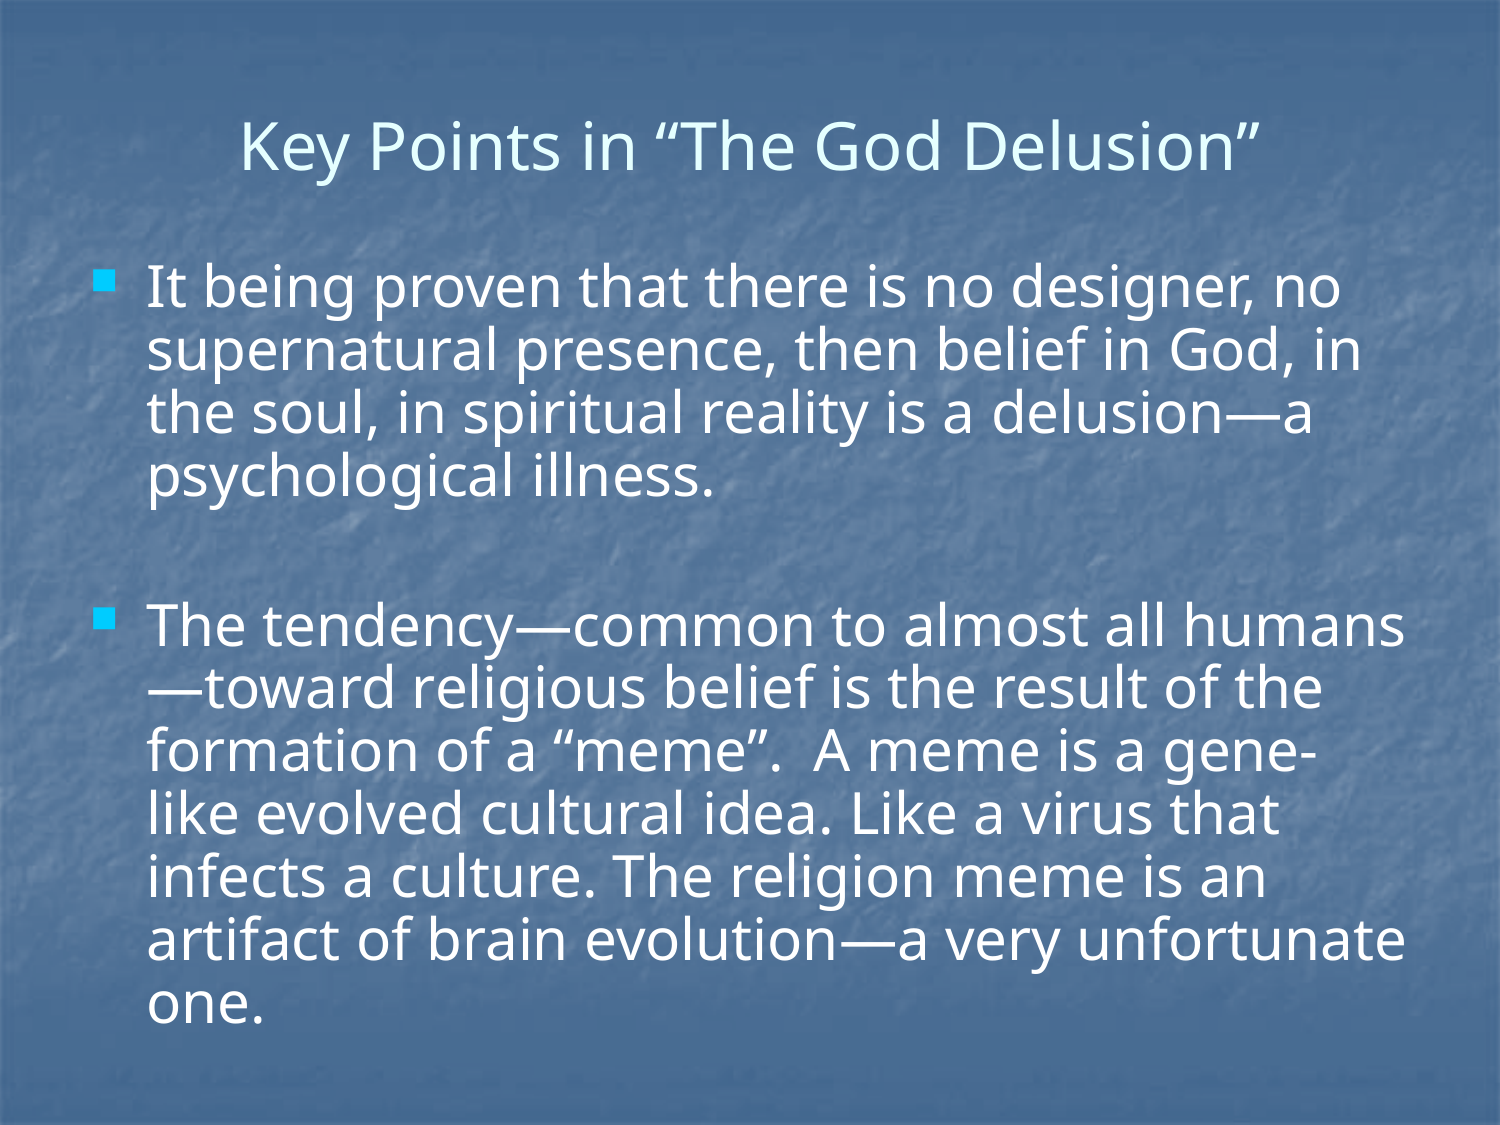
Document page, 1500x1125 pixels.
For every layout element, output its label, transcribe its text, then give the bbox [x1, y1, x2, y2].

list It being proven that there is no designer, no supernatural presence, then belief in God, in the soul, in spiritual reality is a delusion—a psychological illness. The tendency—common to almost all humans—toward religious belief is the result of the formation of a “meme”. A meme is a gene-like evolved cultural idea. Like a virus that infects a culture. The religion meme is an artifact of brain evolution—a very unfortunate one. [74, 249, 1426, 1001]
title Key Points in “The God Delusion” [74, 62, 1426, 226]
